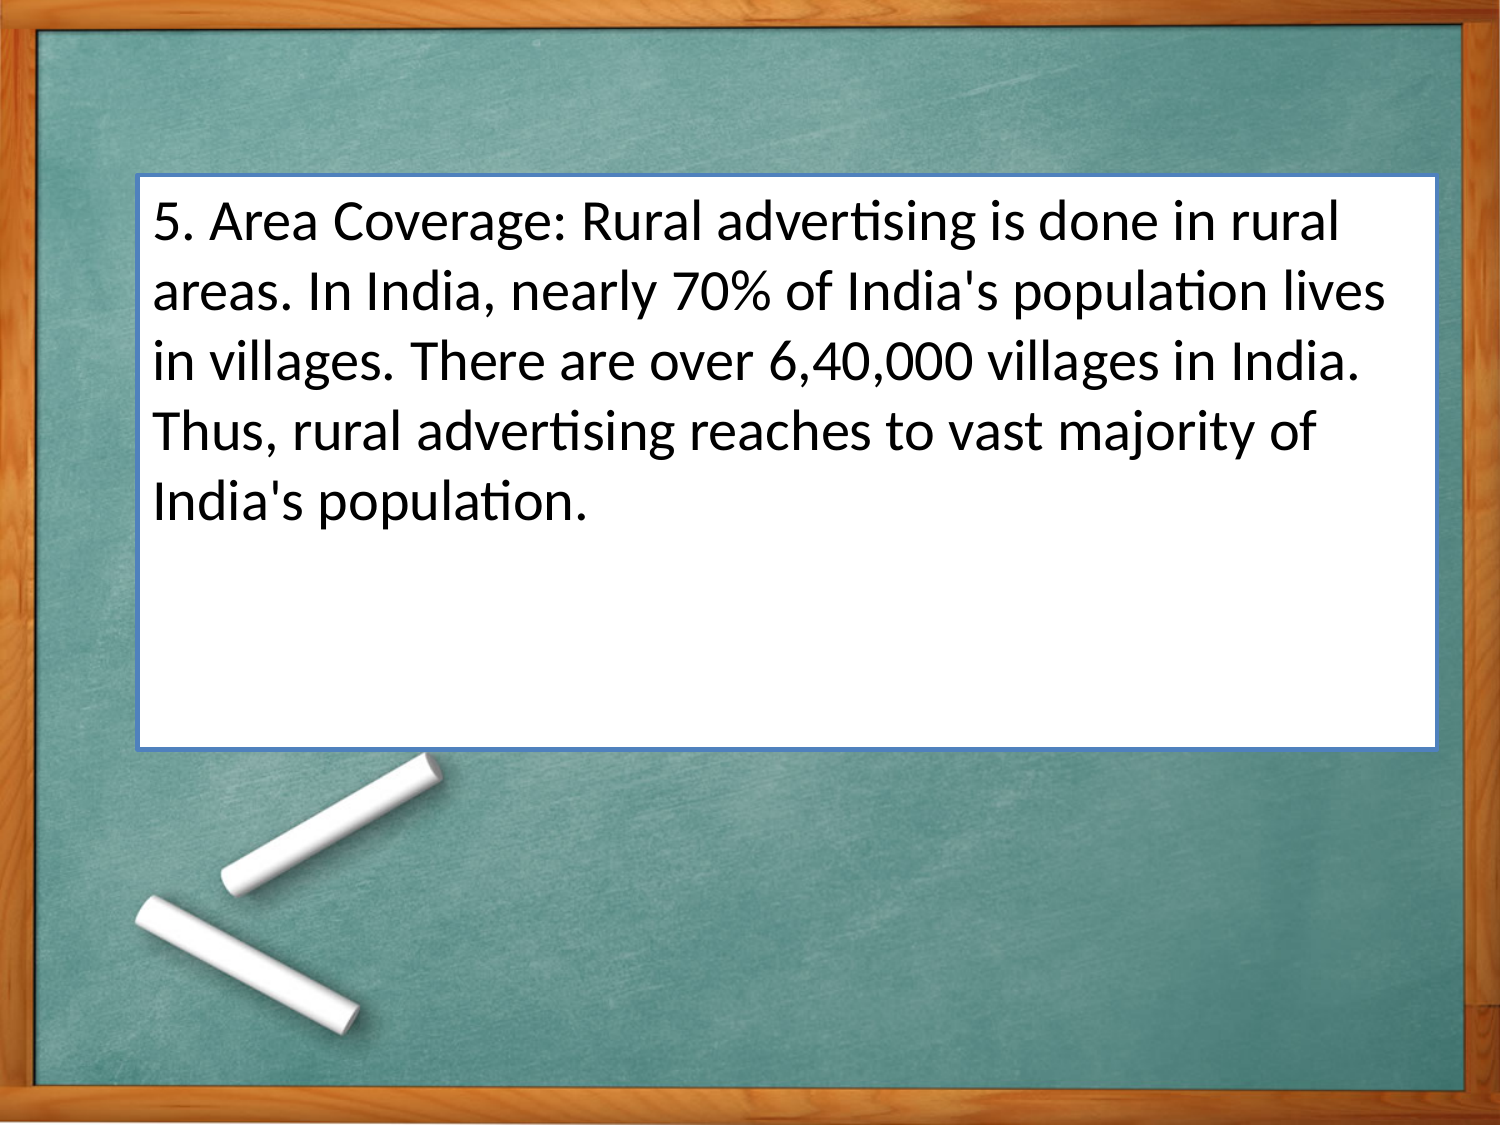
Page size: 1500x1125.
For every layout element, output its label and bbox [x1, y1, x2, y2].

list [0, 0, 1500, 1125]
